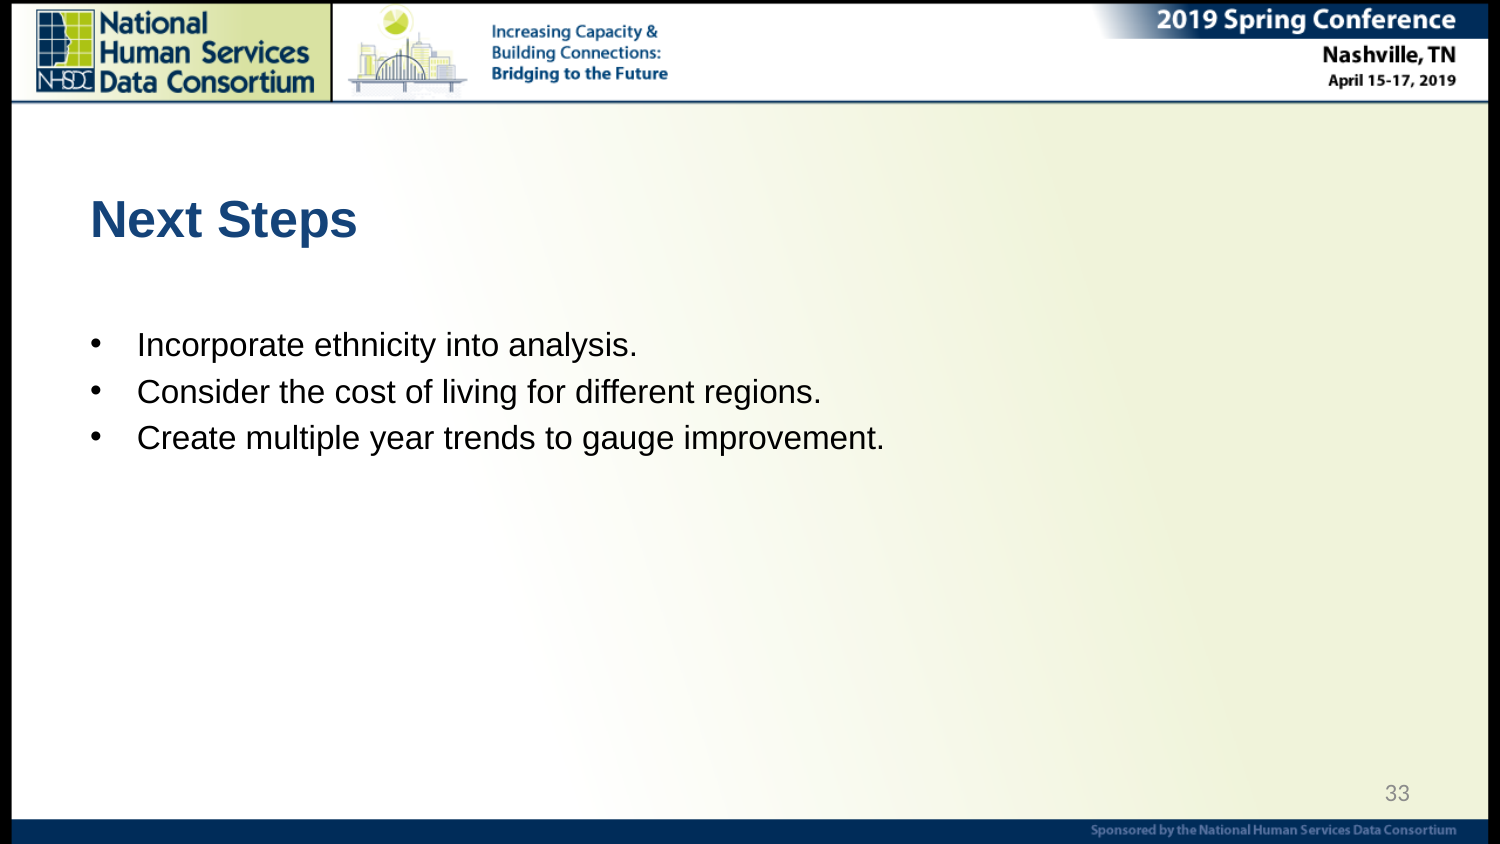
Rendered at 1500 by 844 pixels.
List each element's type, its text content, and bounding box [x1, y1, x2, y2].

list Incorporate ethnicity into analysis. Consider the cost of living for different regions. Create multiple year trends to gauge improvement. [75, 315, 1425, 754]
picture [0, 0, 1500, 844]
title Next Steps [75, 174, 1150, 259]
slide_number 33 [1074, 769, 1425, 815]
